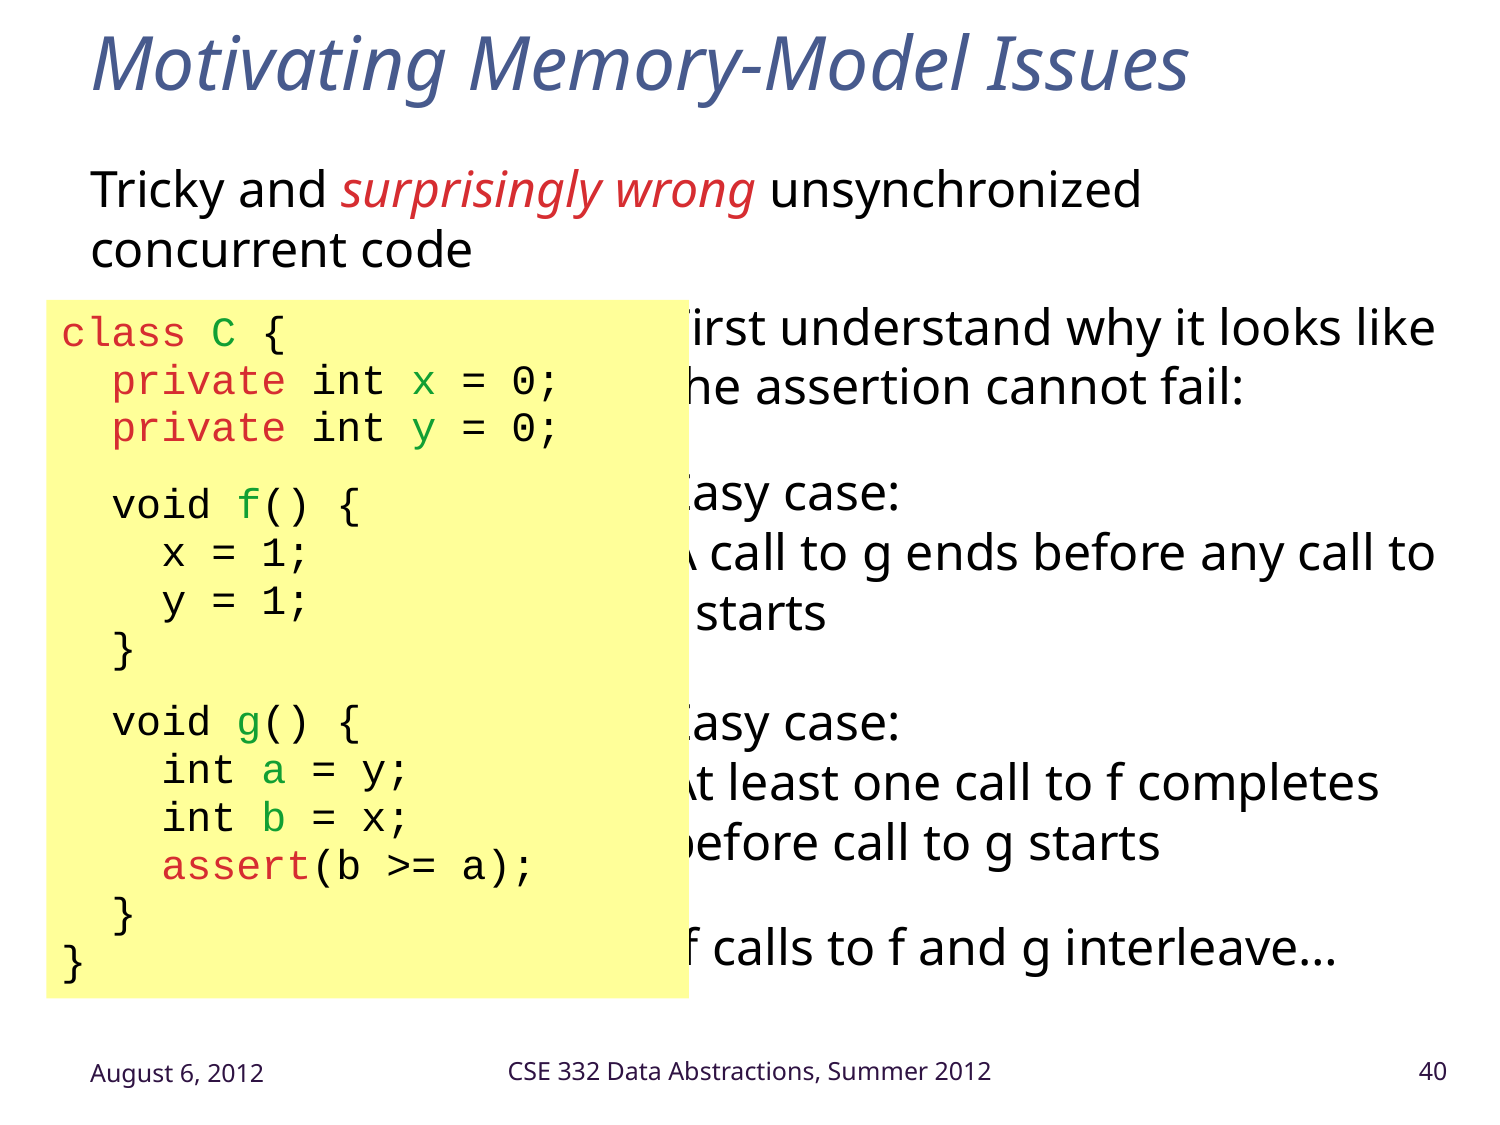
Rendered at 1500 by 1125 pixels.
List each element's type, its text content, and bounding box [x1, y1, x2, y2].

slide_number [75, 1042, 338, 1103]
slide_number 40 [1333, 1042, 1463, 1103]
list Tricky and surprisingly wrong unsynchronized concurrent code [75, 149, 1425, 299]
title Motivating Memory-Model Issues [75, 20, 1463, 100]
list First understand why it looks like the assertion cannot fail: Easy case: A call to g ends before any call to f starts Easy case: At least one call to f completes before call to g starts If calls to f and g interleave… [650, 287, 1463, 1005]
footer CSE 332 Data Abstractions, Summer 2012 [348, 1042, 1152, 1103]
text_box class C { private int x = 0; private int y = 0; void f() { x = 1; y = 1; } void g() { int a = y; int b = x; assert(b >= a); } } [46, 299, 689, 999]
